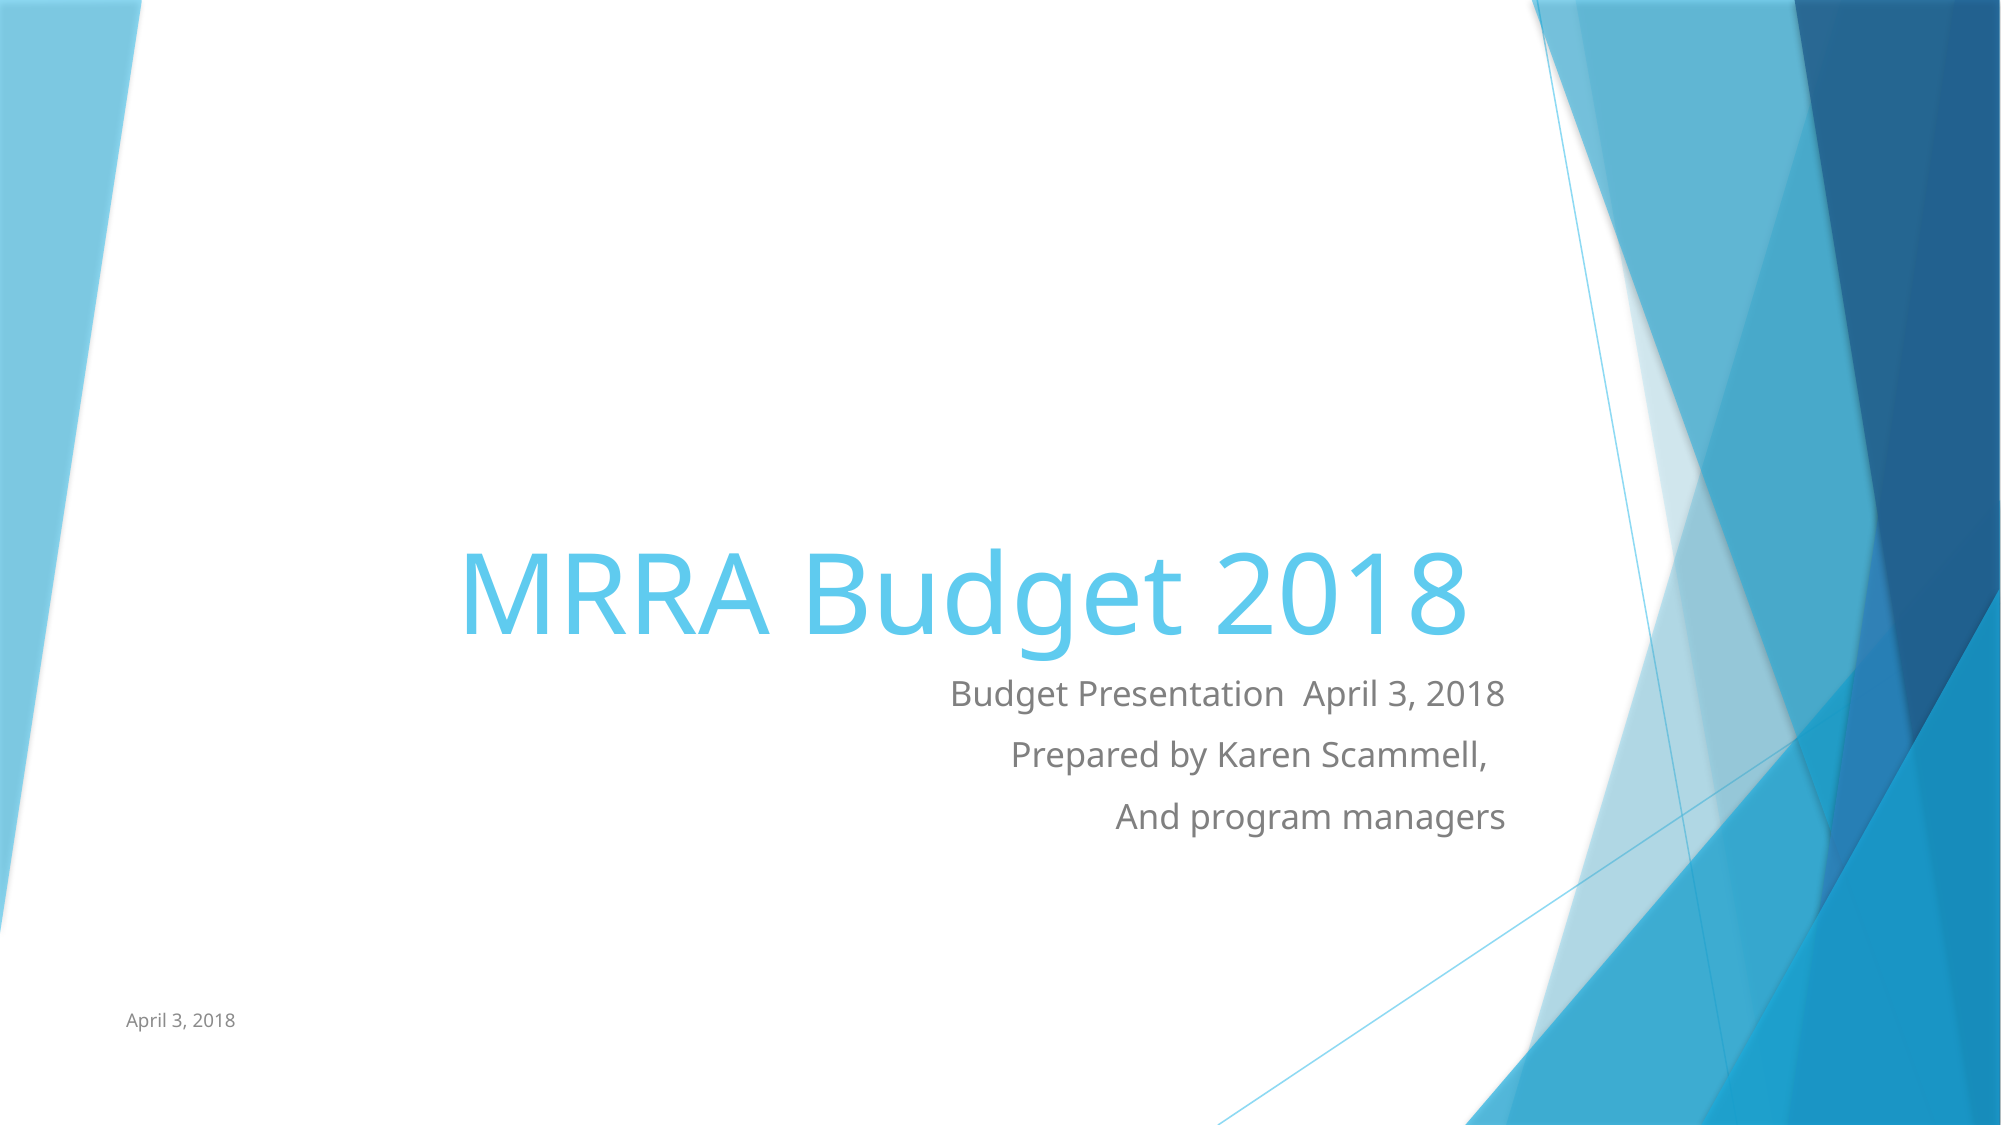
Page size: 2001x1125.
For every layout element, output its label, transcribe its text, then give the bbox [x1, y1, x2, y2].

subtitle Budget Presentation April 3, 2018 Prepared by Karen Scammell, And program managers [247, 664, 1522, 845]
title MRRA Budget 2018 [247, 394, 1522, 664]
footer April 3, 2018 [111, 991, 1145, 1051]
